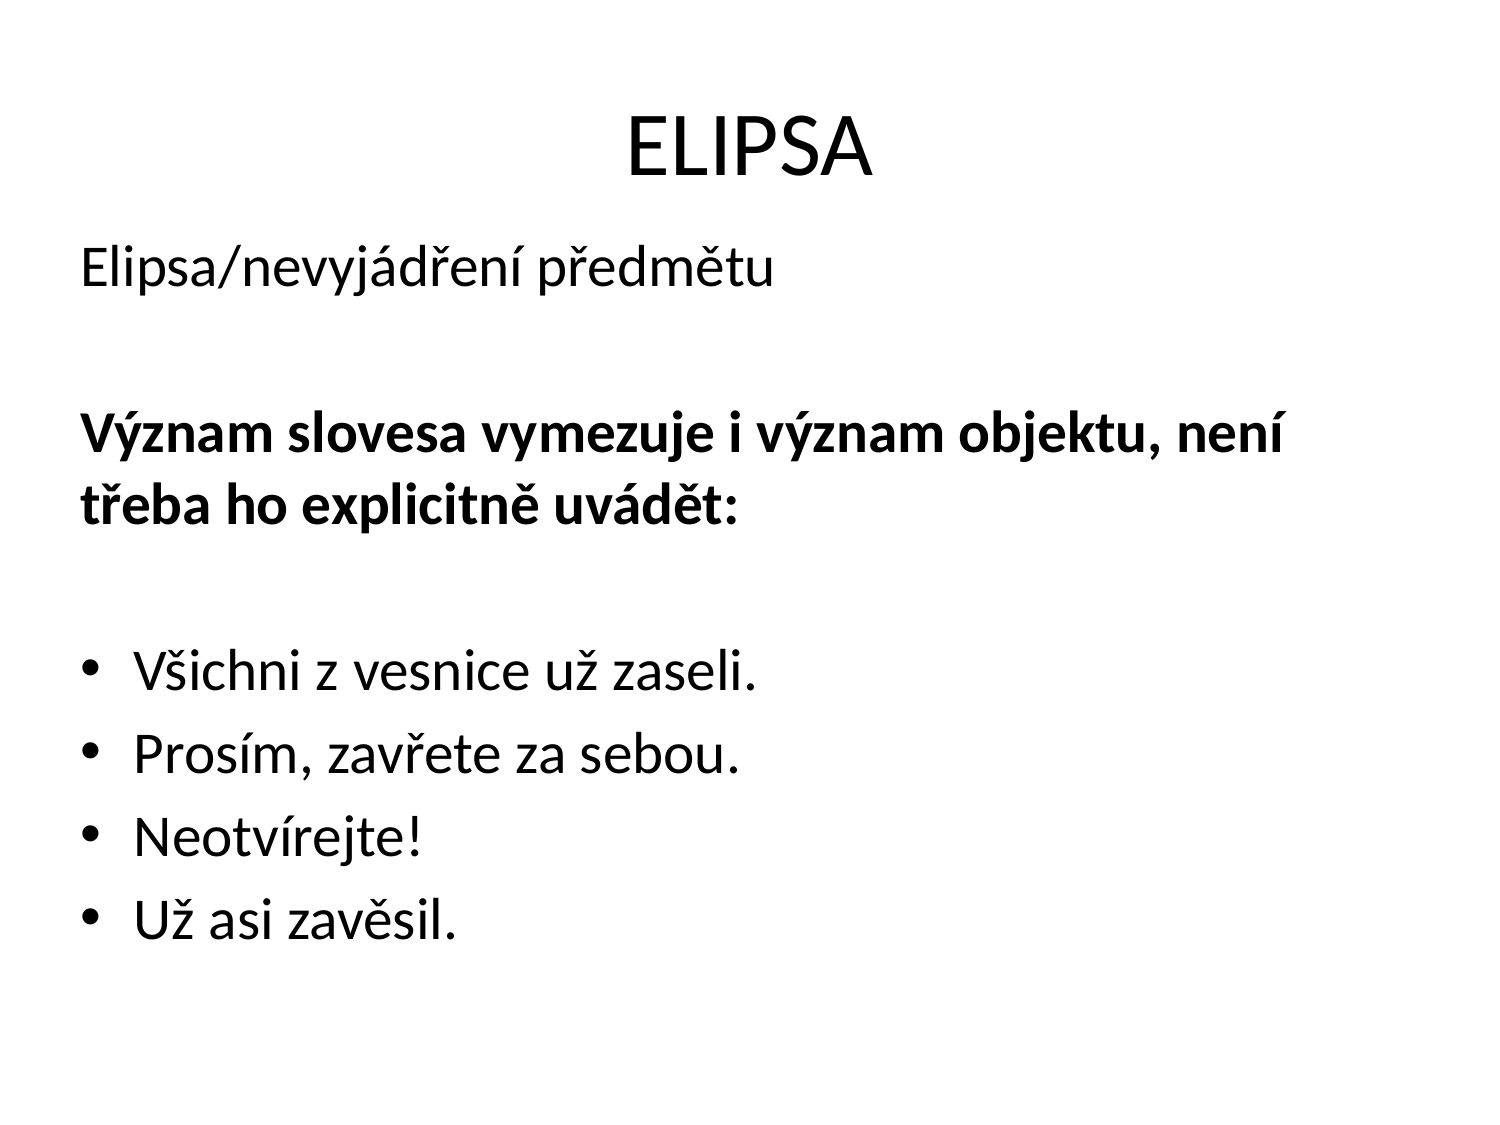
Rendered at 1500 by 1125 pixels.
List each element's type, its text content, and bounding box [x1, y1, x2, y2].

title ELIPSA [75, 45, 1425, 233]
list Elipsa/nevyjádření předmětu Význam slovesa vymezuje i význam objektu, není třeba ho explicitně uvádět: Všichni z vesnice už zaseli. Prosím, zavřete za sebou. Neotvírejte! Už asi zavěsil. [64, 219, 1415, 963]
